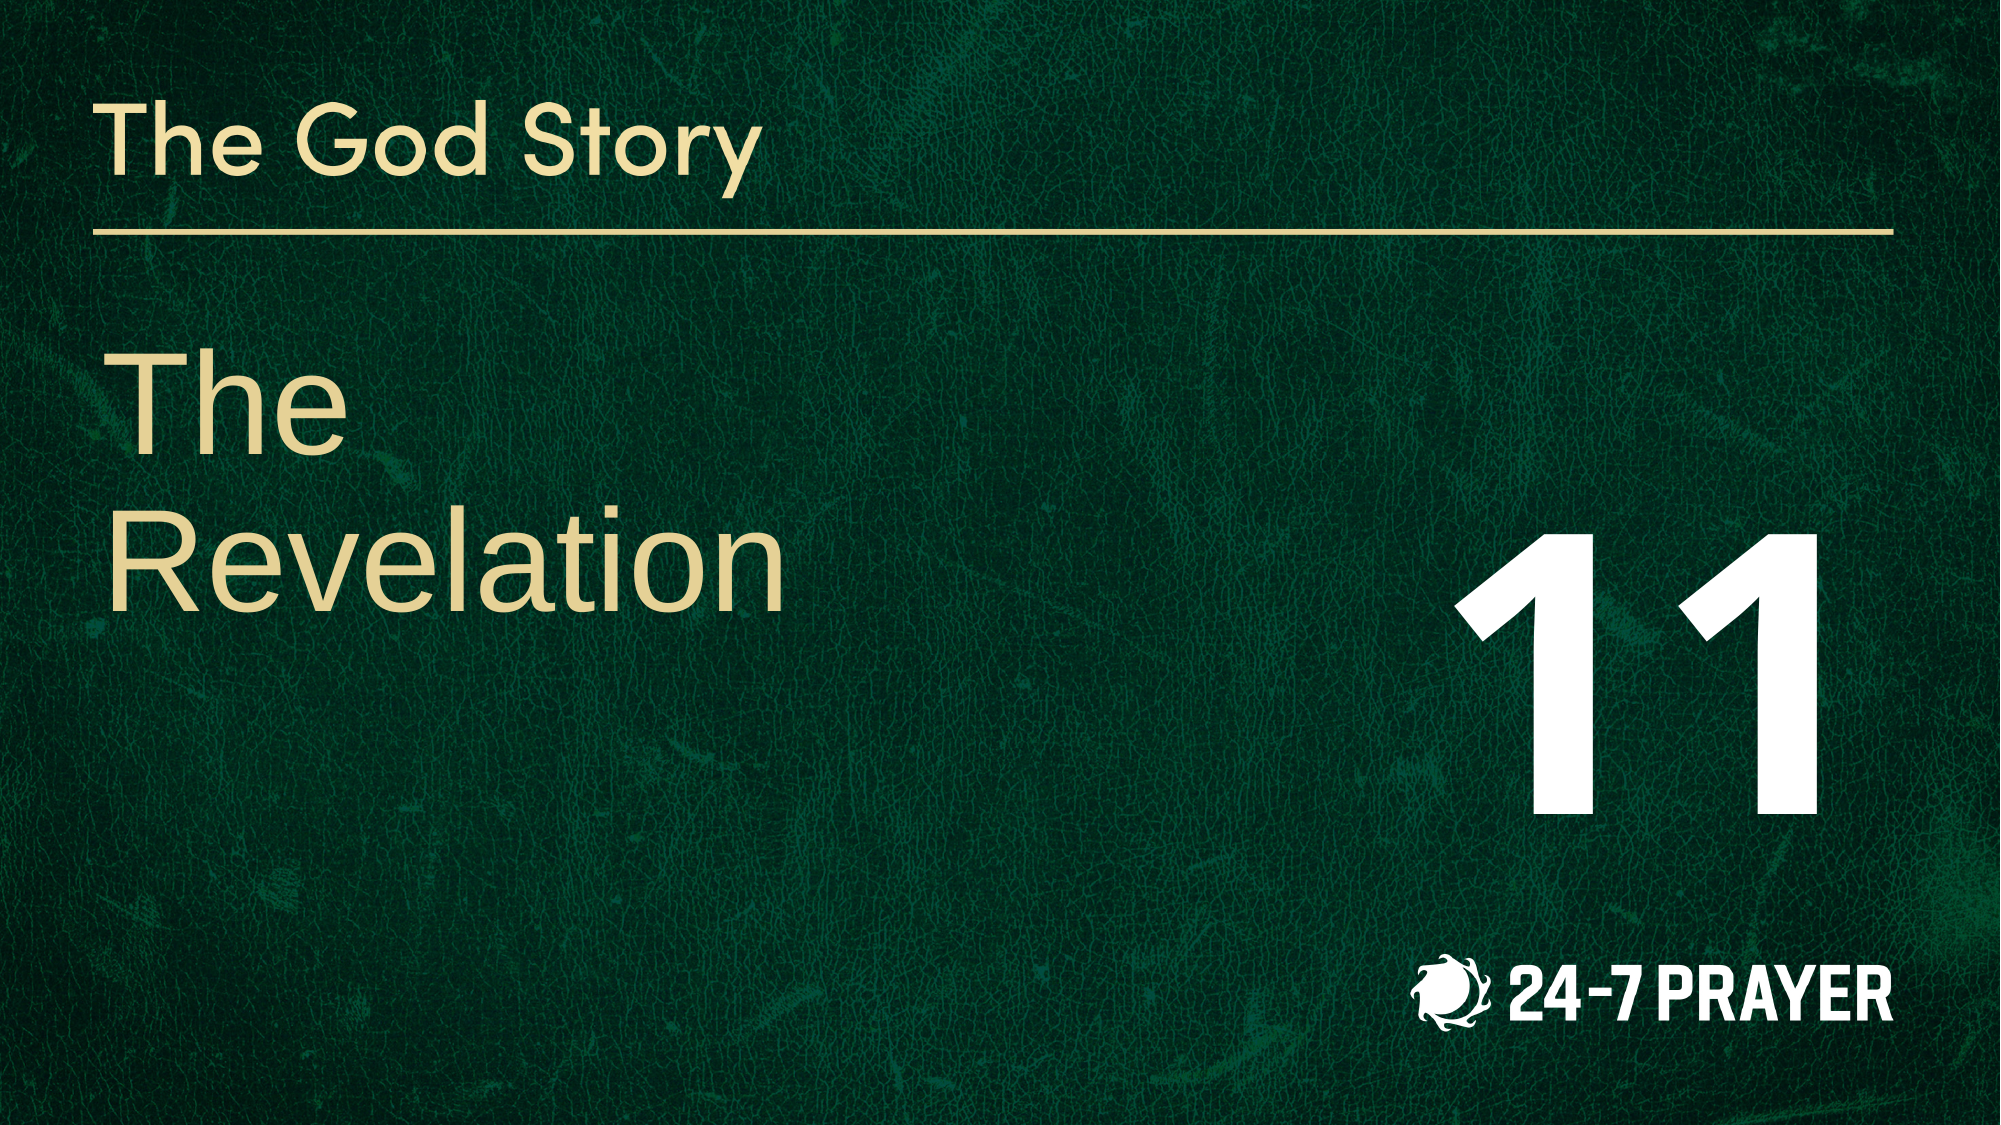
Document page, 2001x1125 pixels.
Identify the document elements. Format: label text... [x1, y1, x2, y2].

picture [0, 0, 2000, 1125]
title The Revelation [101, 328, 1394, 647]
list 11 [1410, 328, 1900, 902]
